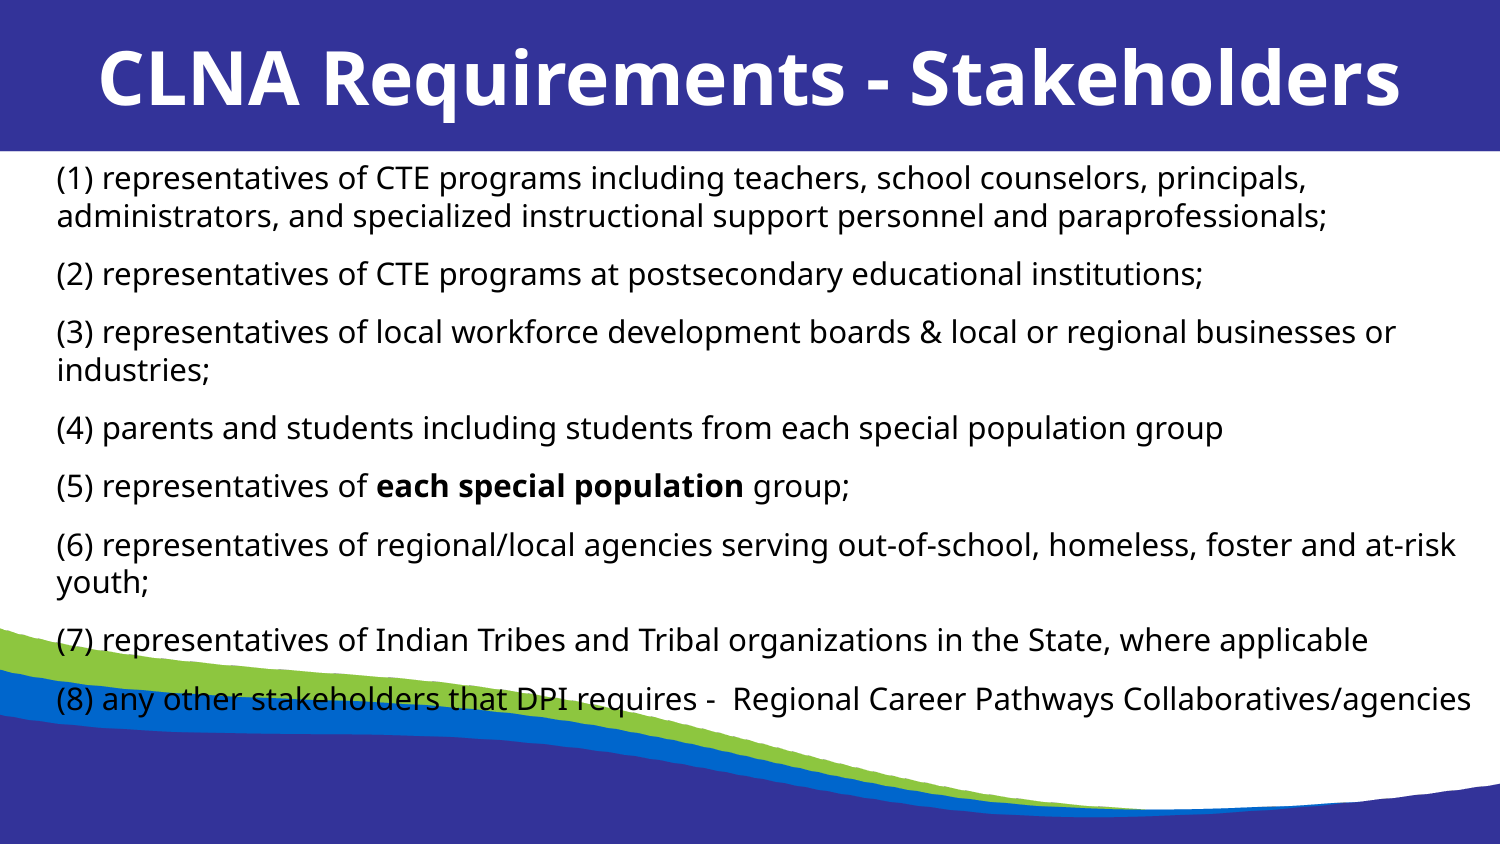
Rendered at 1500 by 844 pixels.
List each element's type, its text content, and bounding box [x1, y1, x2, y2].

list CLNA Requirements - Stakeholders [0, 0, 1500, 152]
picture [0, 608, 1500, 844]
list (1) representatives of CTE programs including teachers, school counselors, principals, administrators, and specialized instructional support personnel and paraprofessionals; (2) representatives of CTE programs at postsecondary educational institutions; (3) representatives of local workforce development boards & local or regional businesses or industries; (4) parents and students including students from each special population group (5) representatives of each special population group; (6) representatives of regional/local agencies serving out-of-school, homeless, foster and at-risk youth; (7) representatives of Indian Tribes and Tribal organizations in the State, where applicable (8) any other stakeholders that DPI requires - Regional Career Pathways Collaboratives/agencies [41, 151, 1500, 637]
